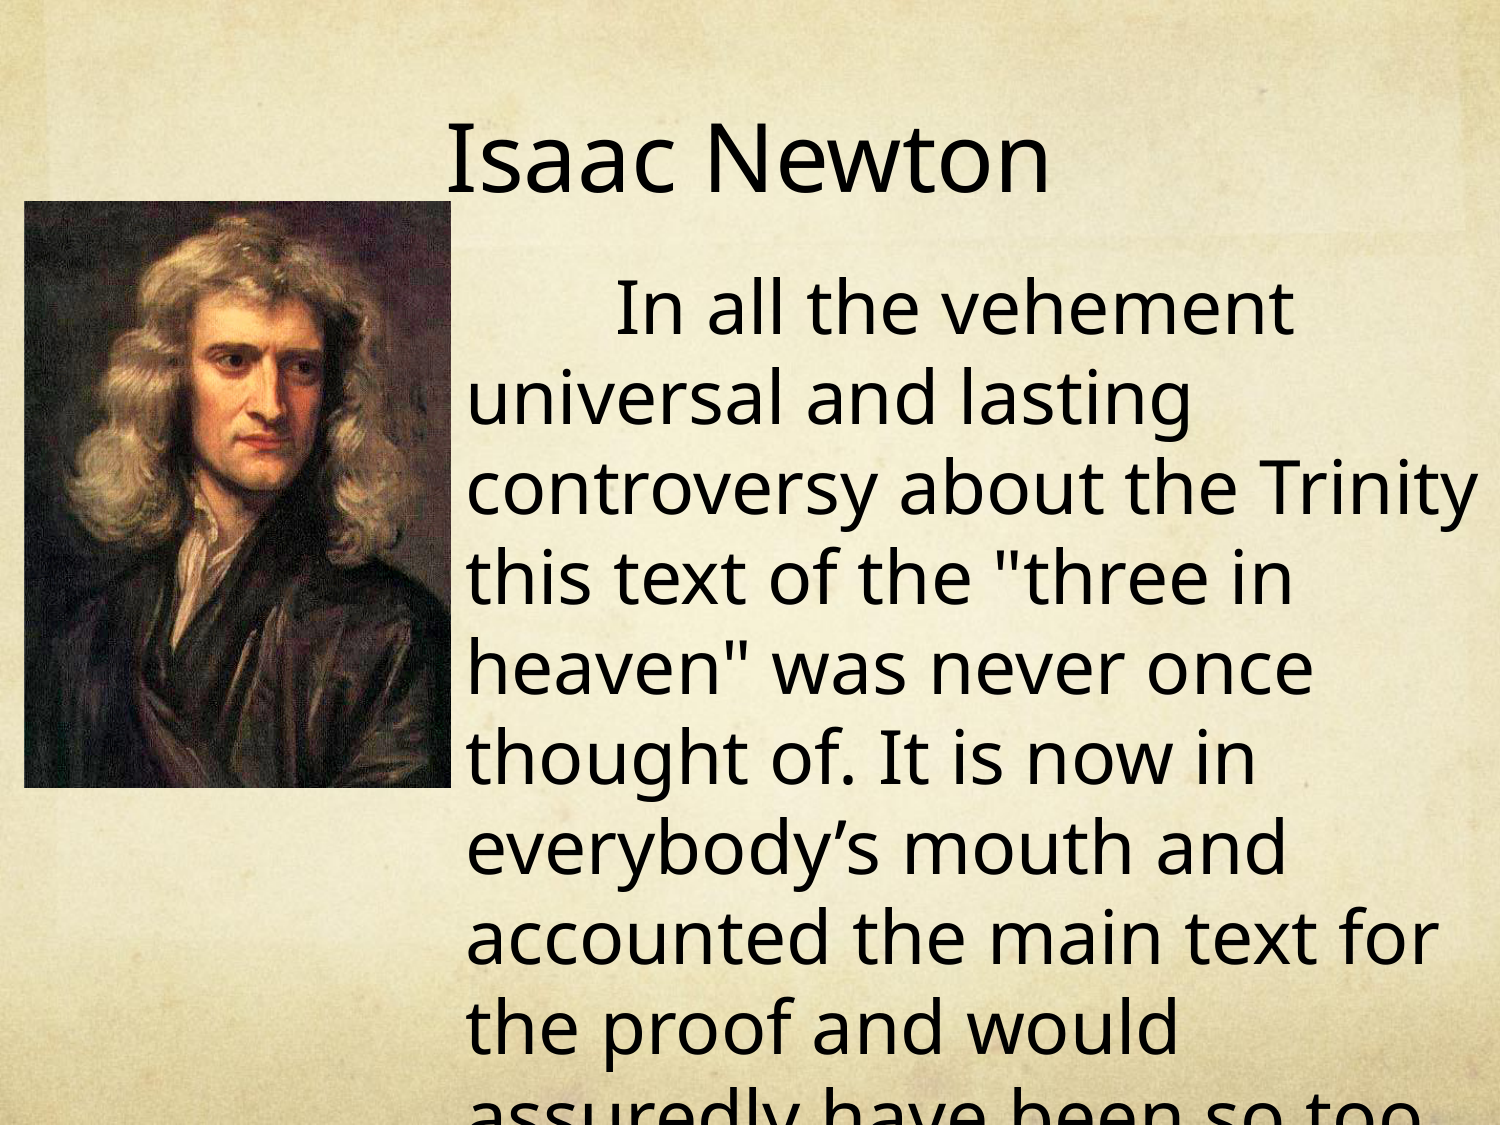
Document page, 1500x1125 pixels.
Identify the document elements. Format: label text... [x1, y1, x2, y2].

title Isaac Newton [150, 82, 1350, 225]
text_box In all the vehement universal and lasting controversy about the Trinity this text of the "three in heaven" was never once thought of. It is now in everybody’s mouth and accounted the main text for the proof and would assuredly have been so too with them, had it been in their books. [450, 252, 1500, 1125]
picture [0, 0, 1500, 1125]
